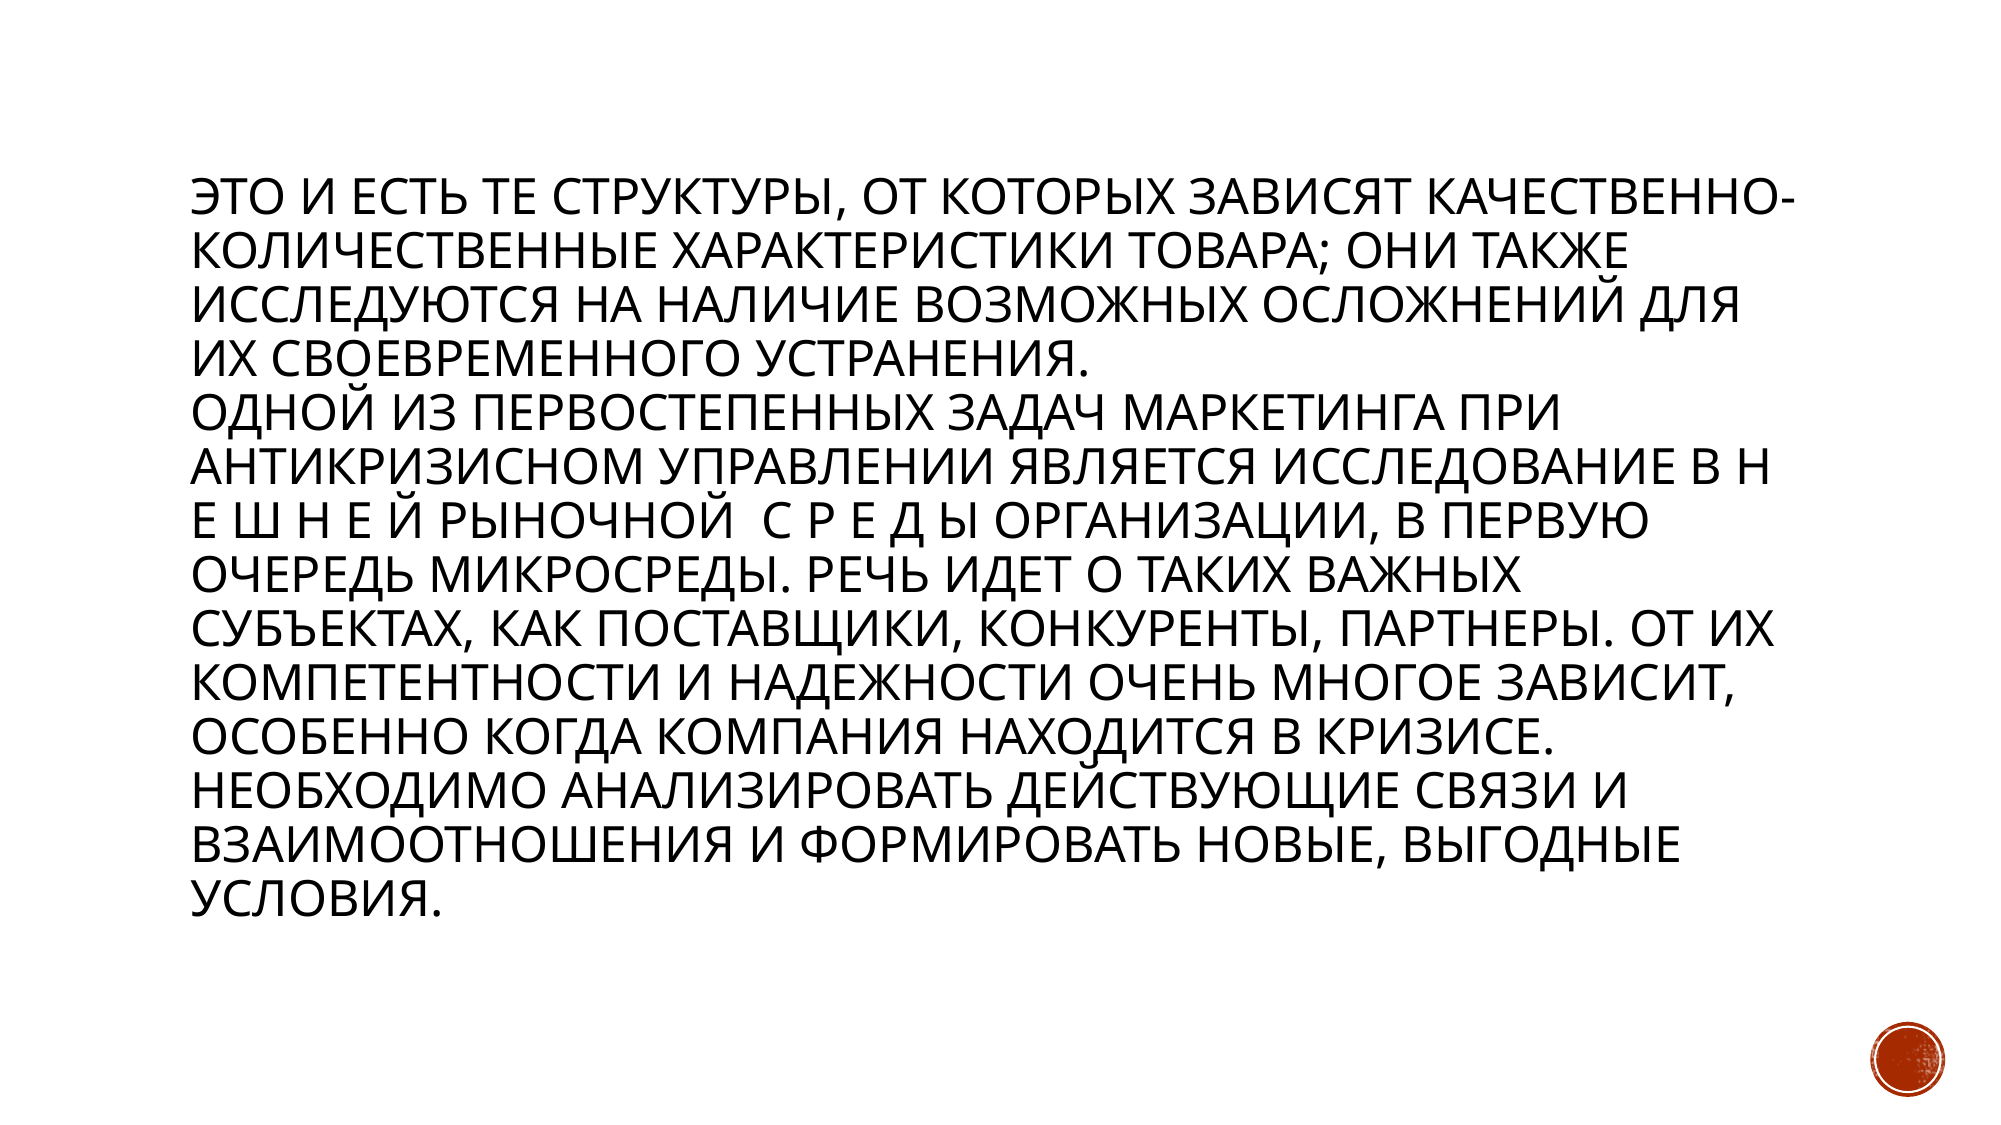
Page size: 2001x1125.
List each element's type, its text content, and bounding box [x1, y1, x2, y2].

title Это и есть те структуры, от которых зависят качественно-количественные характеристики товара; они также исследуются на наличие возможных осложнений для их своевременного устранения. Одной из первостепенных задач маркетинга при антикризисном управлении является исследование в н е ш н е й рыночной с р е д ы организации, в первую очередь микросреды. Речь идет о таких важных субъектах, как поставщики, конкуренты, партнеры. От их компетентности и надежности очень многое зависит, особенно когда компания находится в кризисе. Необходимо анализировать действующие связи и взаимоотношения и формировать новые, выгодные условия. [175, 79, 1826, 1020]
